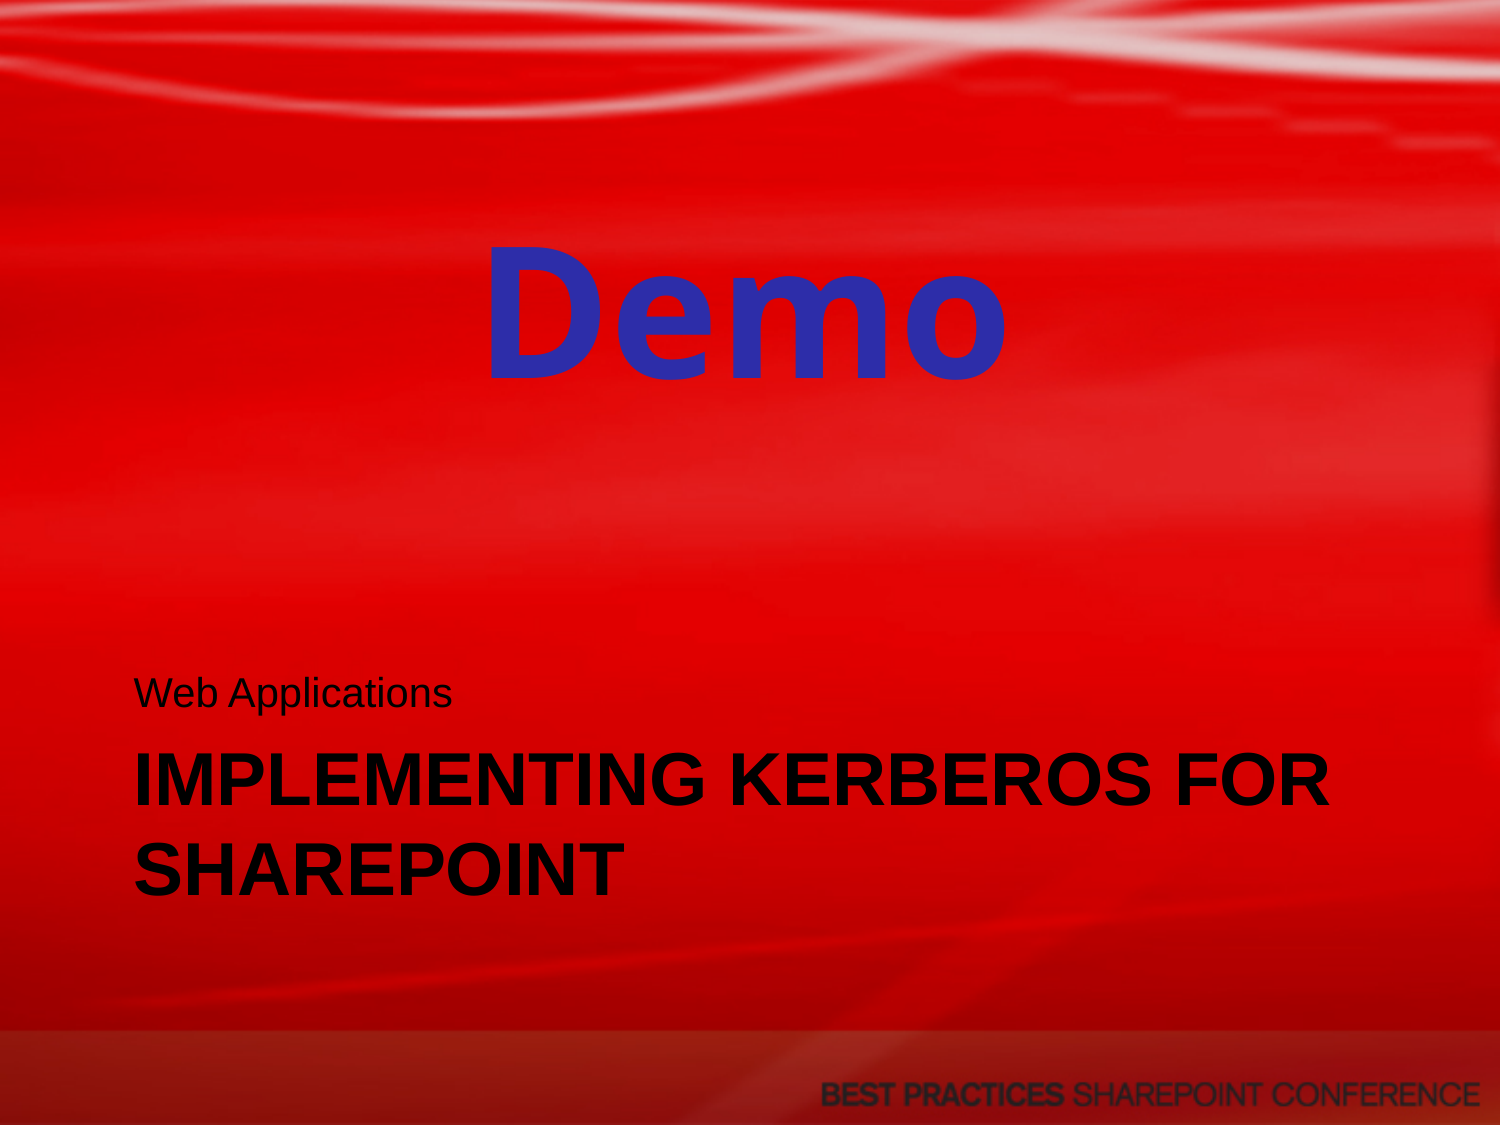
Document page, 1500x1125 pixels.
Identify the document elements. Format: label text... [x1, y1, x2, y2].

title Implementing Kerberos for SHAREPOINT [118, 724, 1394, 947]
picture [0, 0, 1500, 1125]
list Web Applications [118, 476, 1394, 724]
